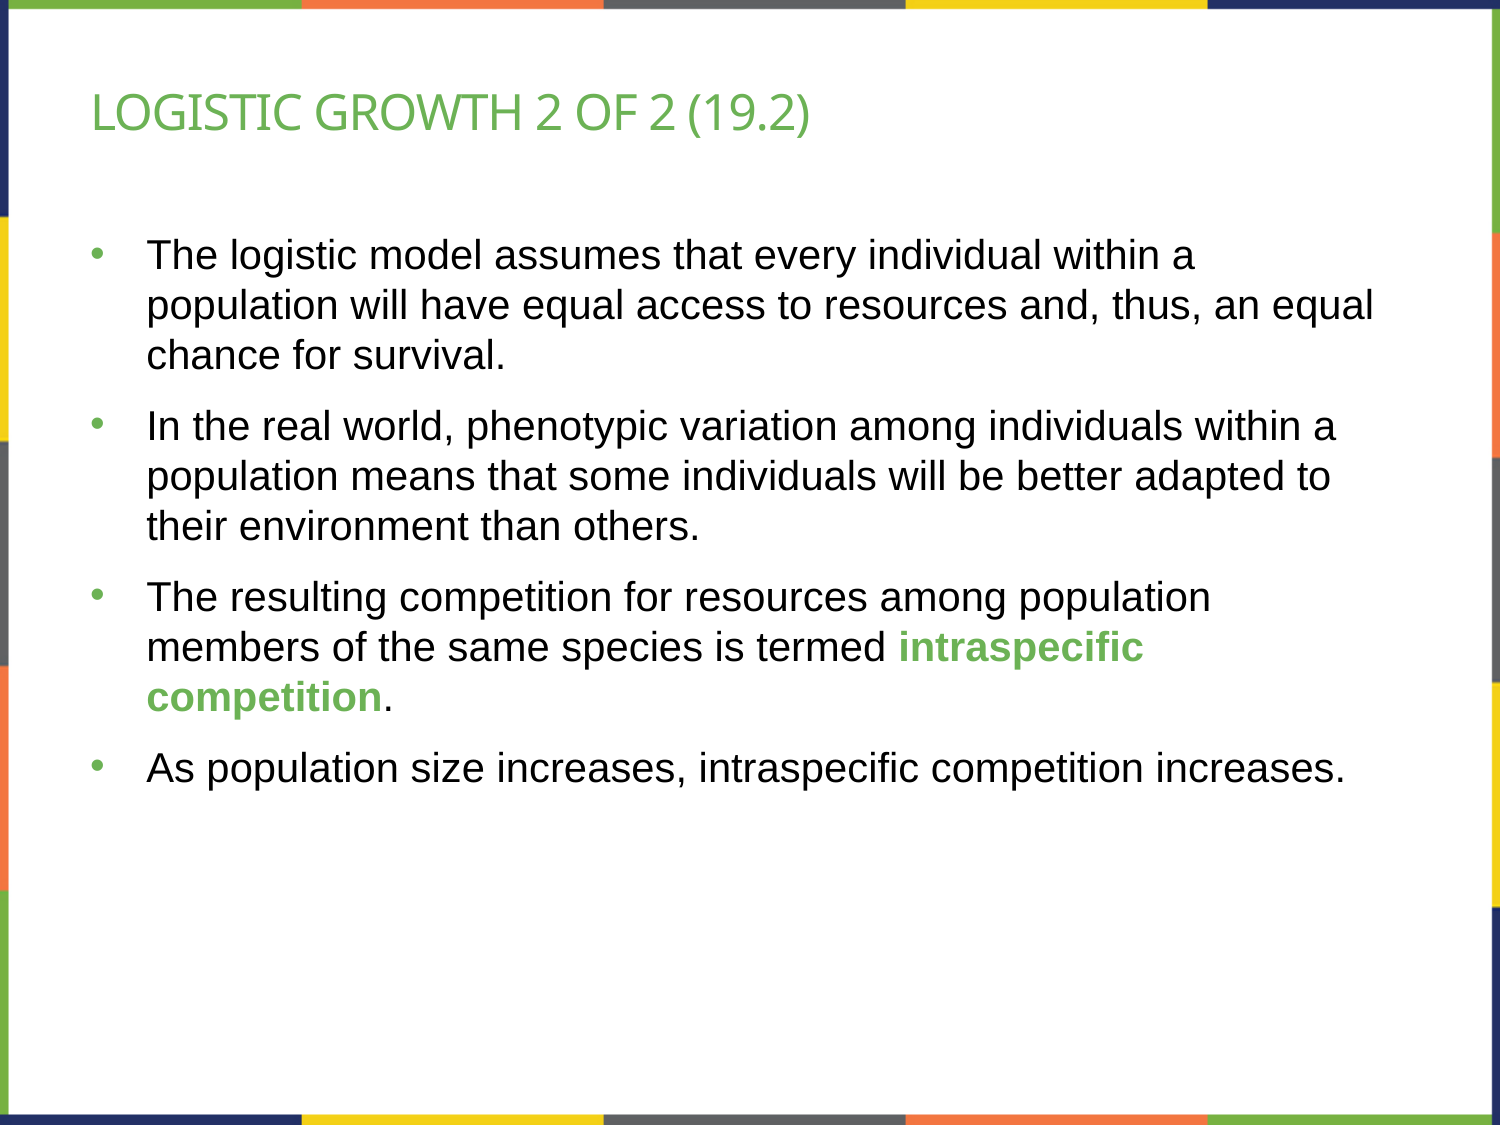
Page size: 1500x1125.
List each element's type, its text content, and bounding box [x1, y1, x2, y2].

title Logistic growth 2 of 2 (19.2) [75, 39, 1398, 148]
picture [0, 0, 1500, 1125]
list The logistic model assumes that every individual within a population will have equal access to resources and, thus, an equal chance for survival. In the real world, phenotypic variation among individuals within a population means that some individuals will be better adapted to their environment than others. The resulting competition for resources among population members of the same species is termed intraspecific competition. As population size increases, intraspecific competition increases. [75, 220, 1398, 986]
